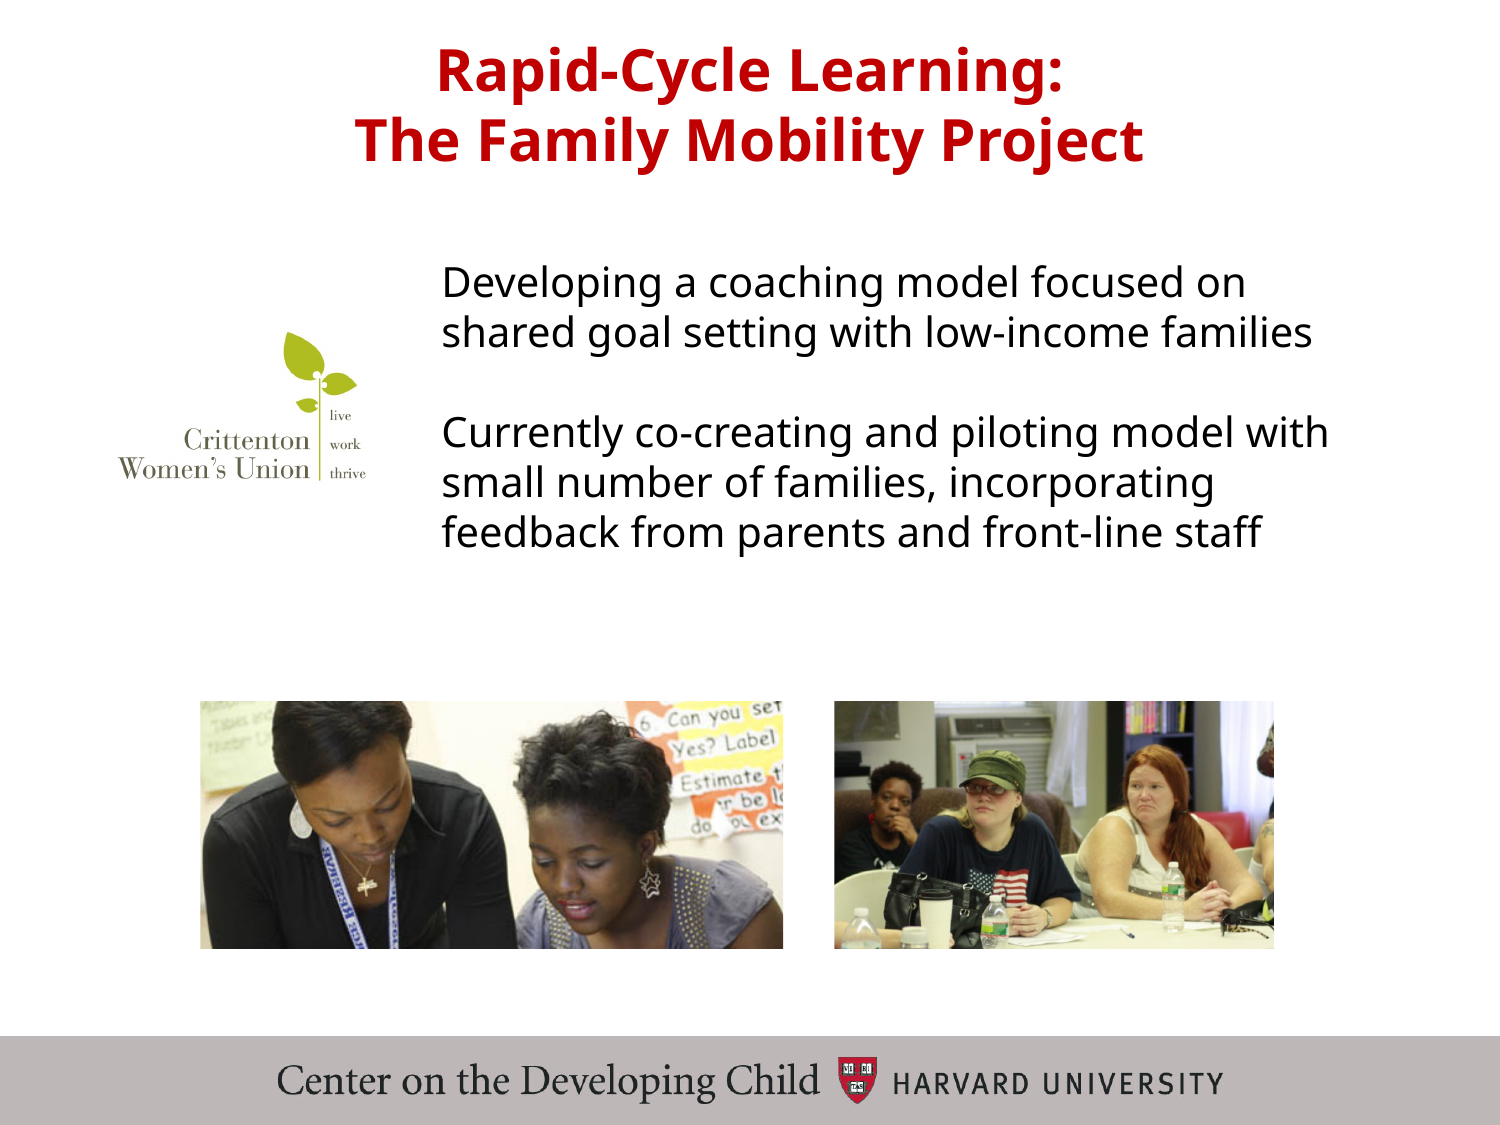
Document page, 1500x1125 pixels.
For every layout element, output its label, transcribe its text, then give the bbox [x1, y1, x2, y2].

picture [0, 1036, 1500, 1125]
picture [200, 700, 784, 949]
text_box Developing a coaching model focused on shared goal setting with low-income families Currently co-creating and piloting model with small number of families, incorporating feedback from parents and front-line staff [426, 248, 1408, 601]
picture [105, 308, 377, 507]
picture [834, 700, 1274, 949]
text_box Rapid-Cycle Learning: The Family Mobility Project [0, 26, 1500, 177]
